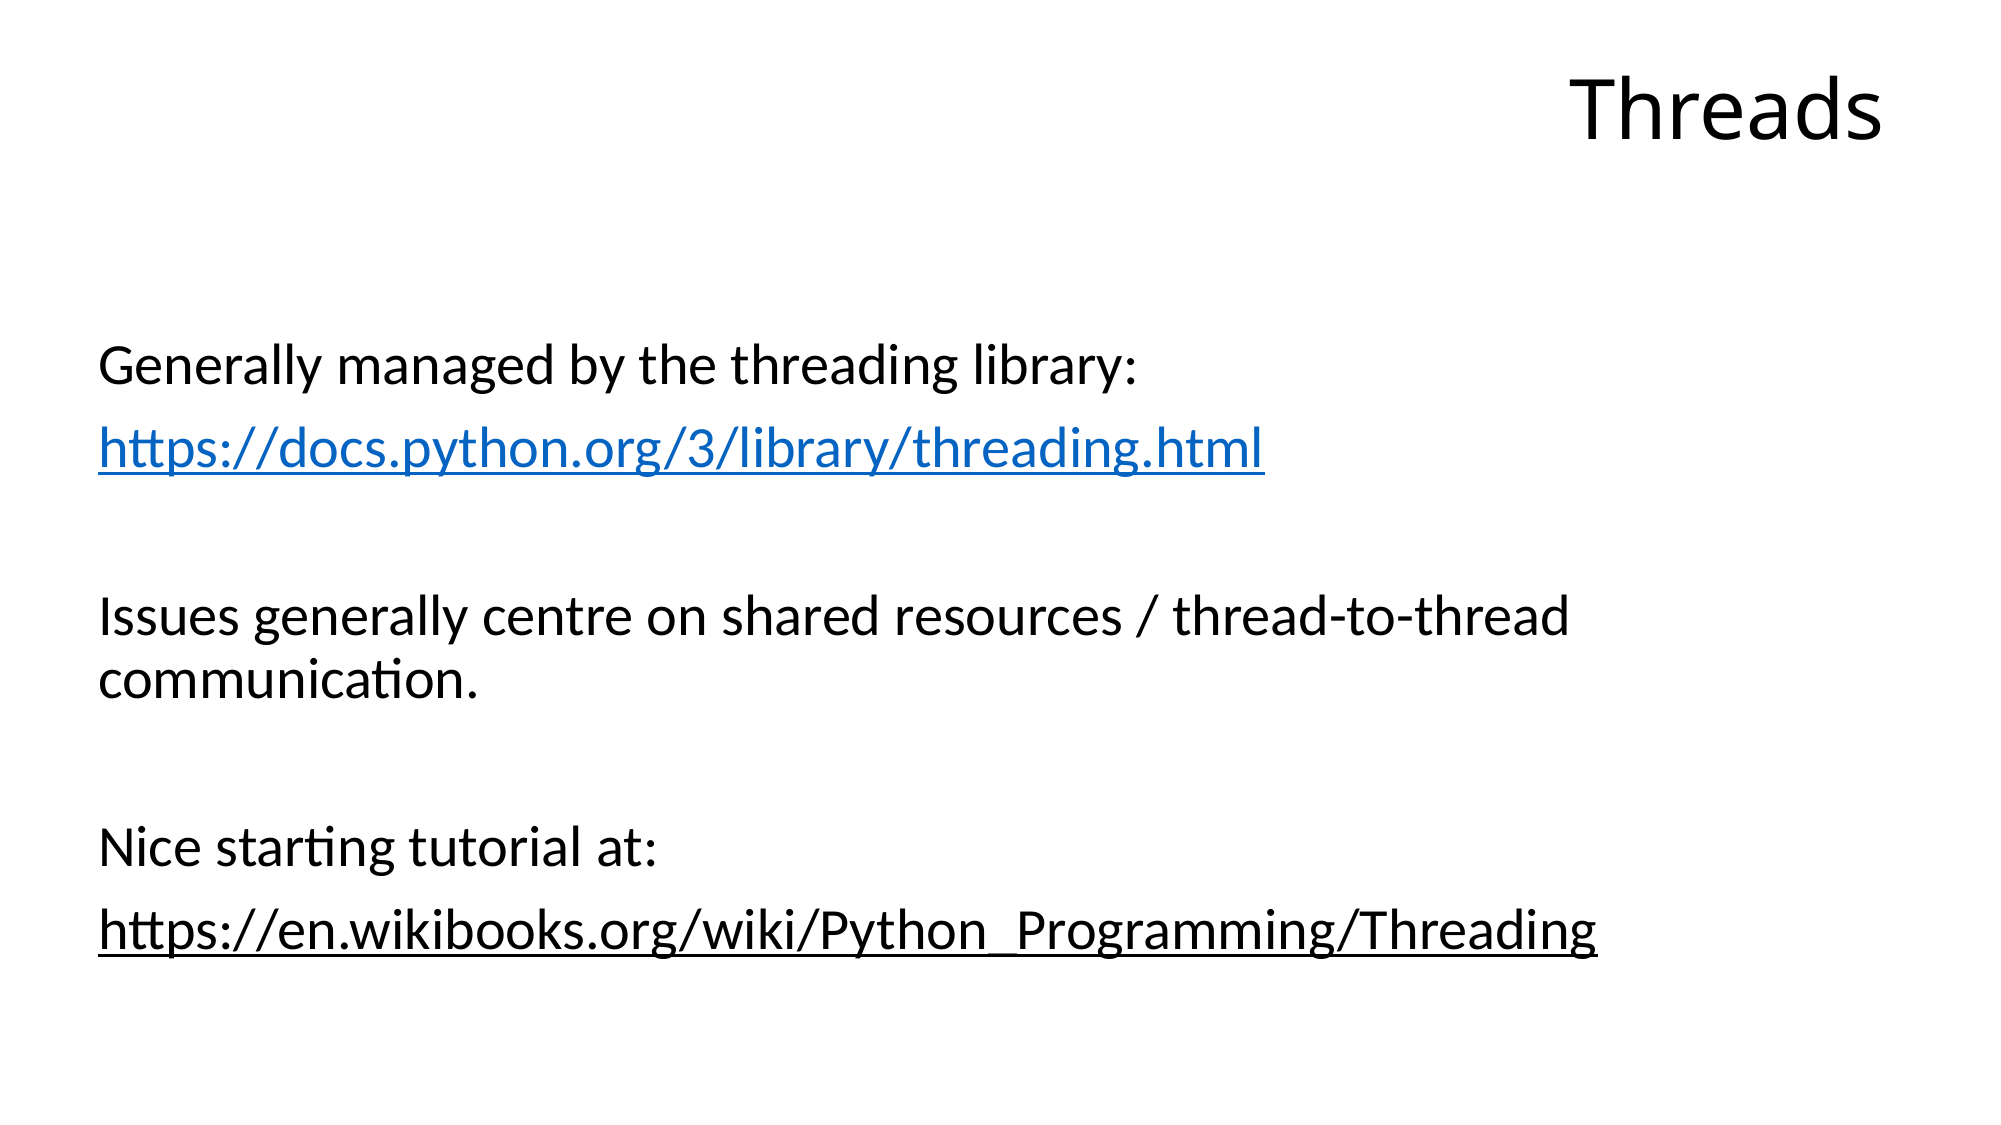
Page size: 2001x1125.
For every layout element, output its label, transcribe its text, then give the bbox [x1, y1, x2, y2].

title Threads [624, 37, 1900, 188]
list Generally managed by the threading library: https://docs.python.org/3/library/threading.html Issues generally centre on shared resources / thread-to-thread communication. Nice starting tutorial at: https://en.wikibooks.org/wiki/Python_Programming/Threading [83, 326, 1932, 1099]
